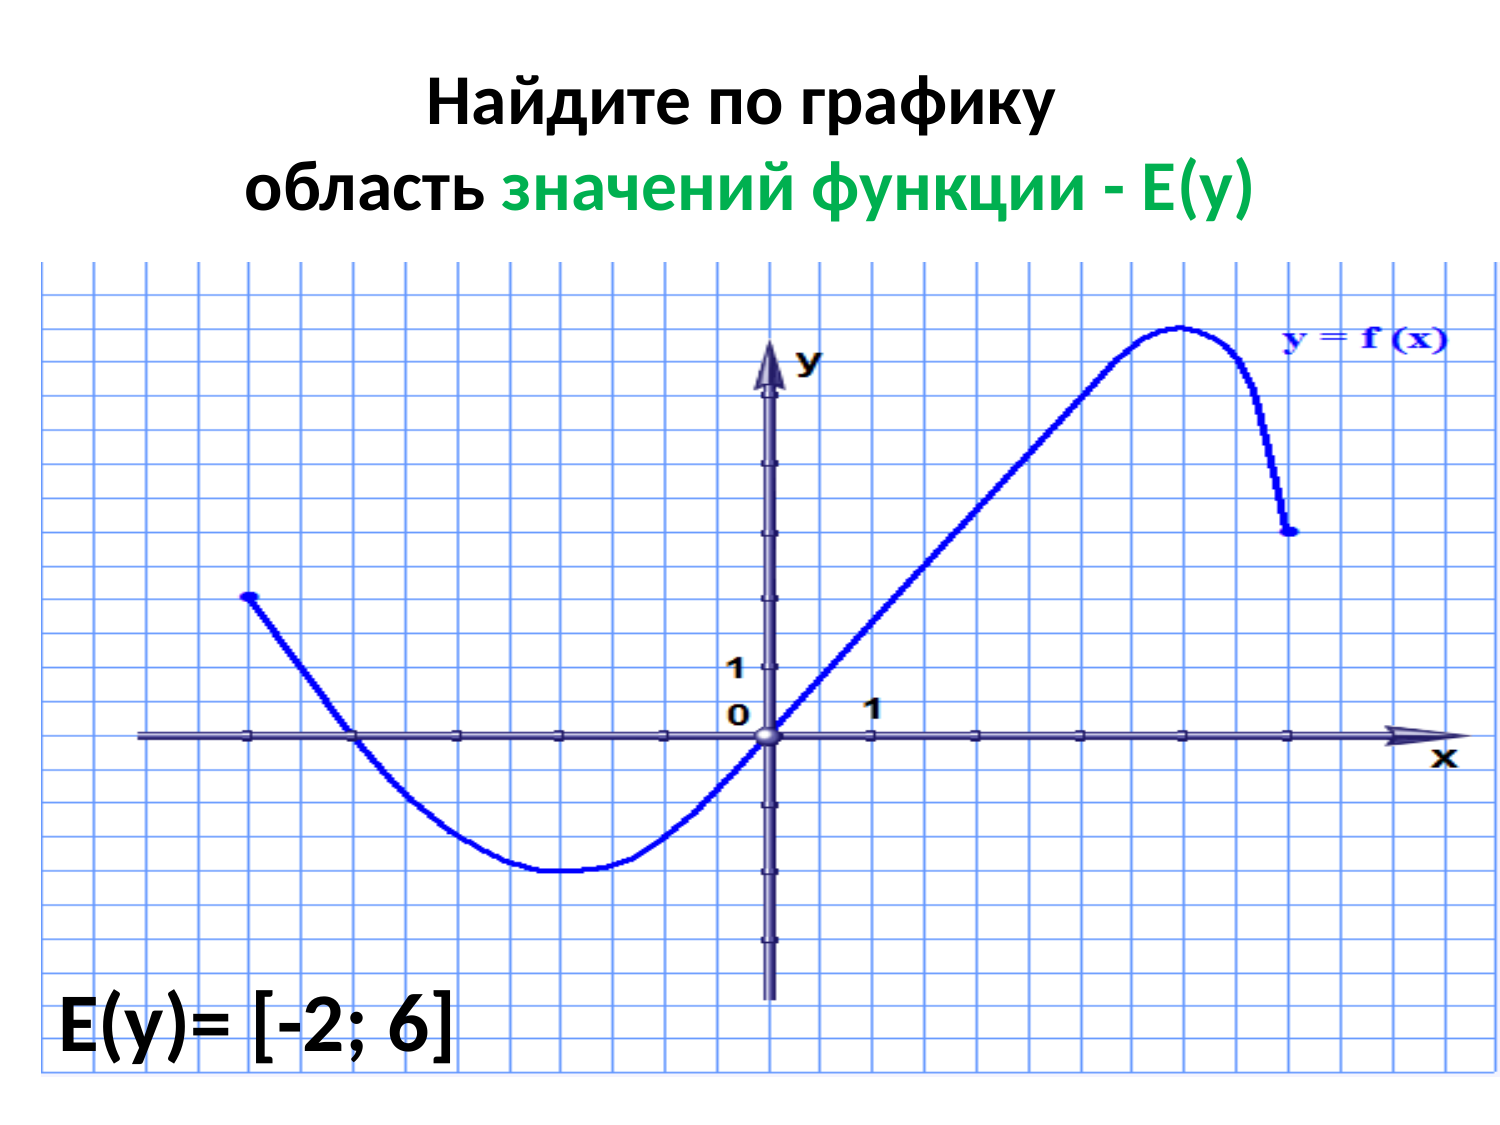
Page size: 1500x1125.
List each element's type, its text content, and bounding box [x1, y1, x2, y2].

title Найдите по графику область значений функции - Е(у) [75, 45, 1425, 233]
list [41, 262, 1500, 1078]
